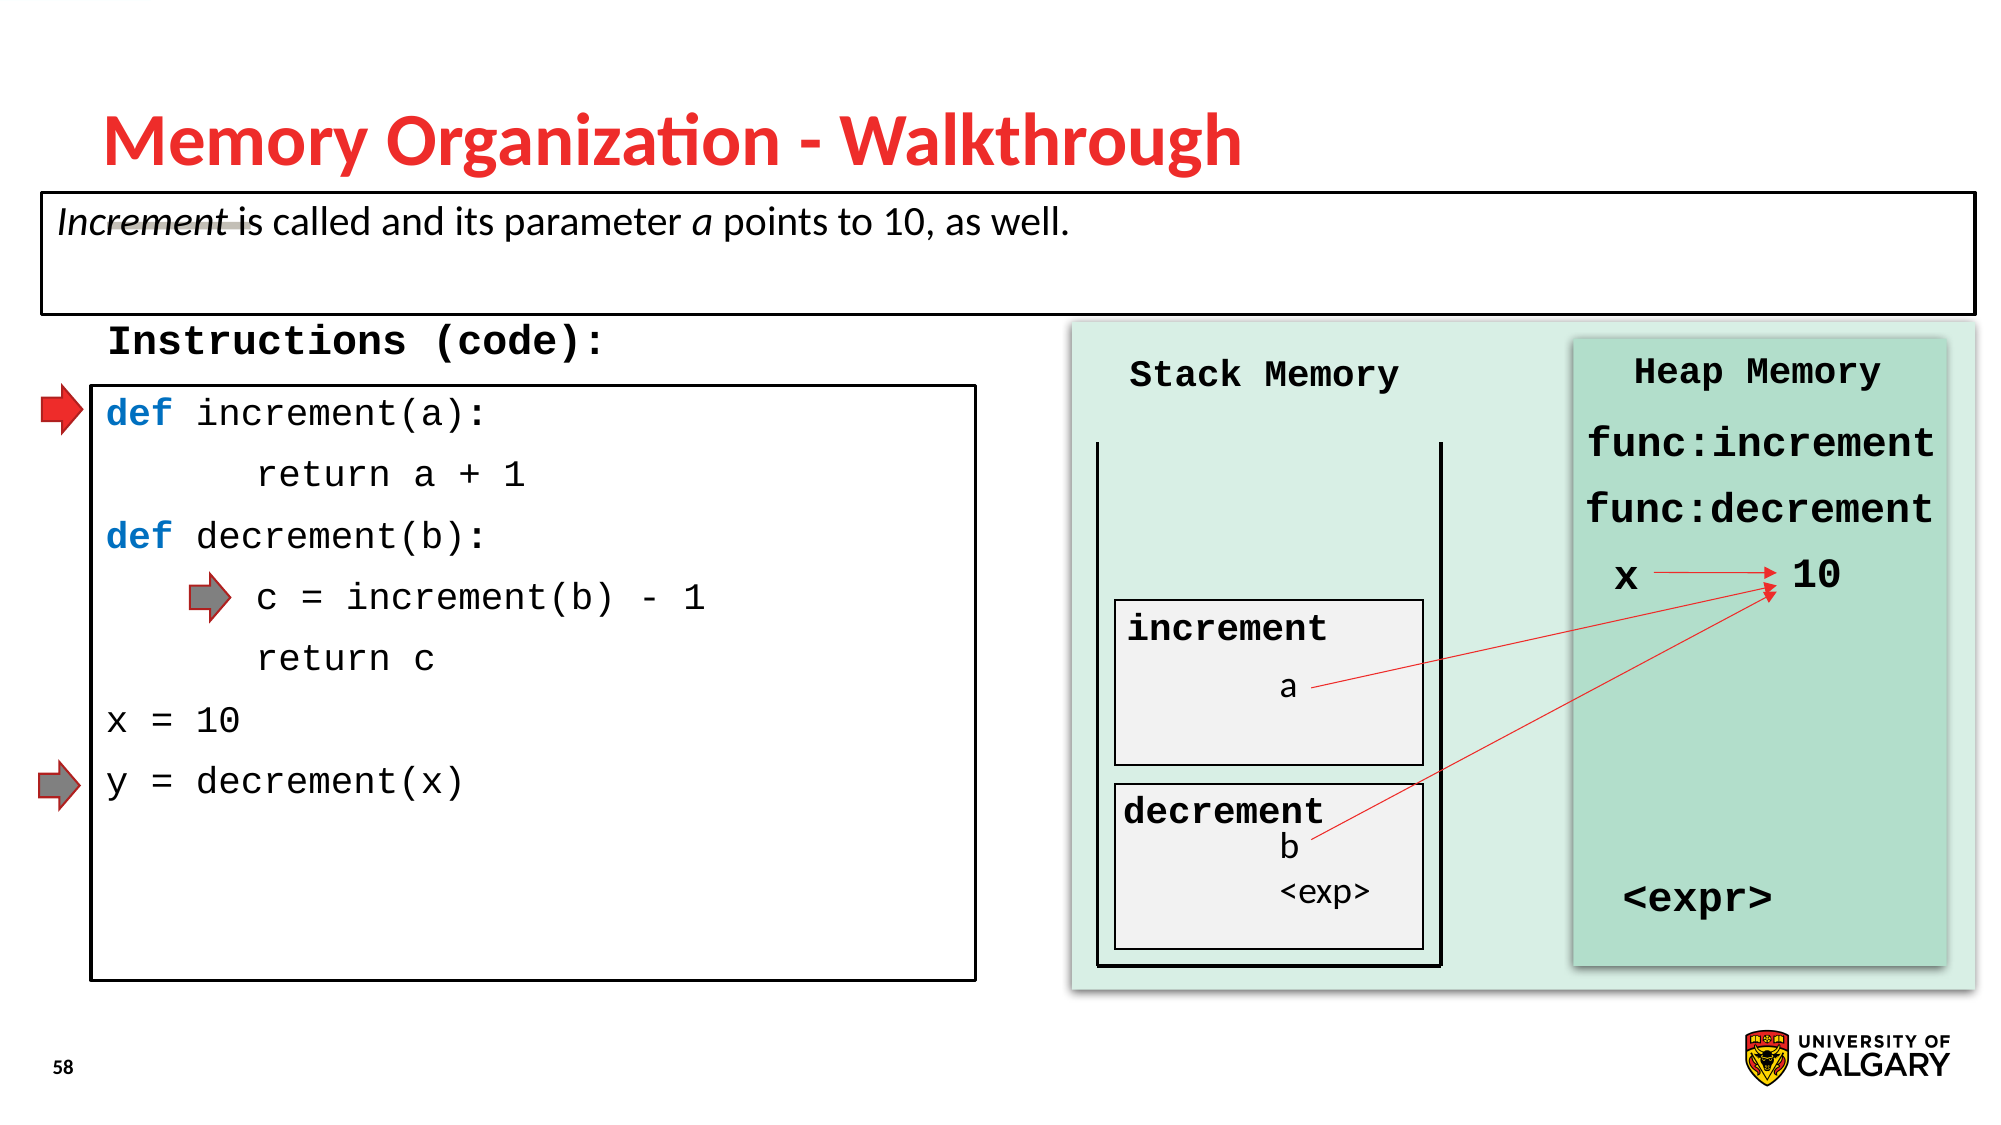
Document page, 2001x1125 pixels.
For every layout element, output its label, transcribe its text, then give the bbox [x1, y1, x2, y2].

text_box func:decrement [1570, 473, 1950, 538]
text_box [1071, 321, 1976, 990]
text_box Stack Memory [1114, 341, 1424, 401]
list def increment(a): return a + 1 def decrement(b): c = increment(b) - 1 return c x = 10 y = decrement(x) [91, 385, 976, 981]
text_box [1573, 538, 1947, 966]
text_box Instructions (code): [92, 315, 670, 371]
text_box [38, 759, 82, 812]
text_box [40, 383, 84, 436]
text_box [1097, 442, 1441, 966]
text_box x [1599, 540, 1654, 585]
text_box [188, 571, 232, 624]
text_box <expr> [1607, 862, 1788, 927]
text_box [1311, 585, 1777, 688]
text_box 10 [1777, 538, 1858, 604]
picture [1722, 1012, 1973, 1099]
text_box Heap Memory [1619, 338, 1901, 398]
text_box func:increment [1571, 407, 1952, 473]
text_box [1311, 688, 1777, 840]
title Memory Organization - Walkthrough [87, 60, 1774, 192]
text_box Increment is called and its parameter a points to 10, as well. [41, 192, 1976, 315]
text_box [1573, 338, 1947, 407]
